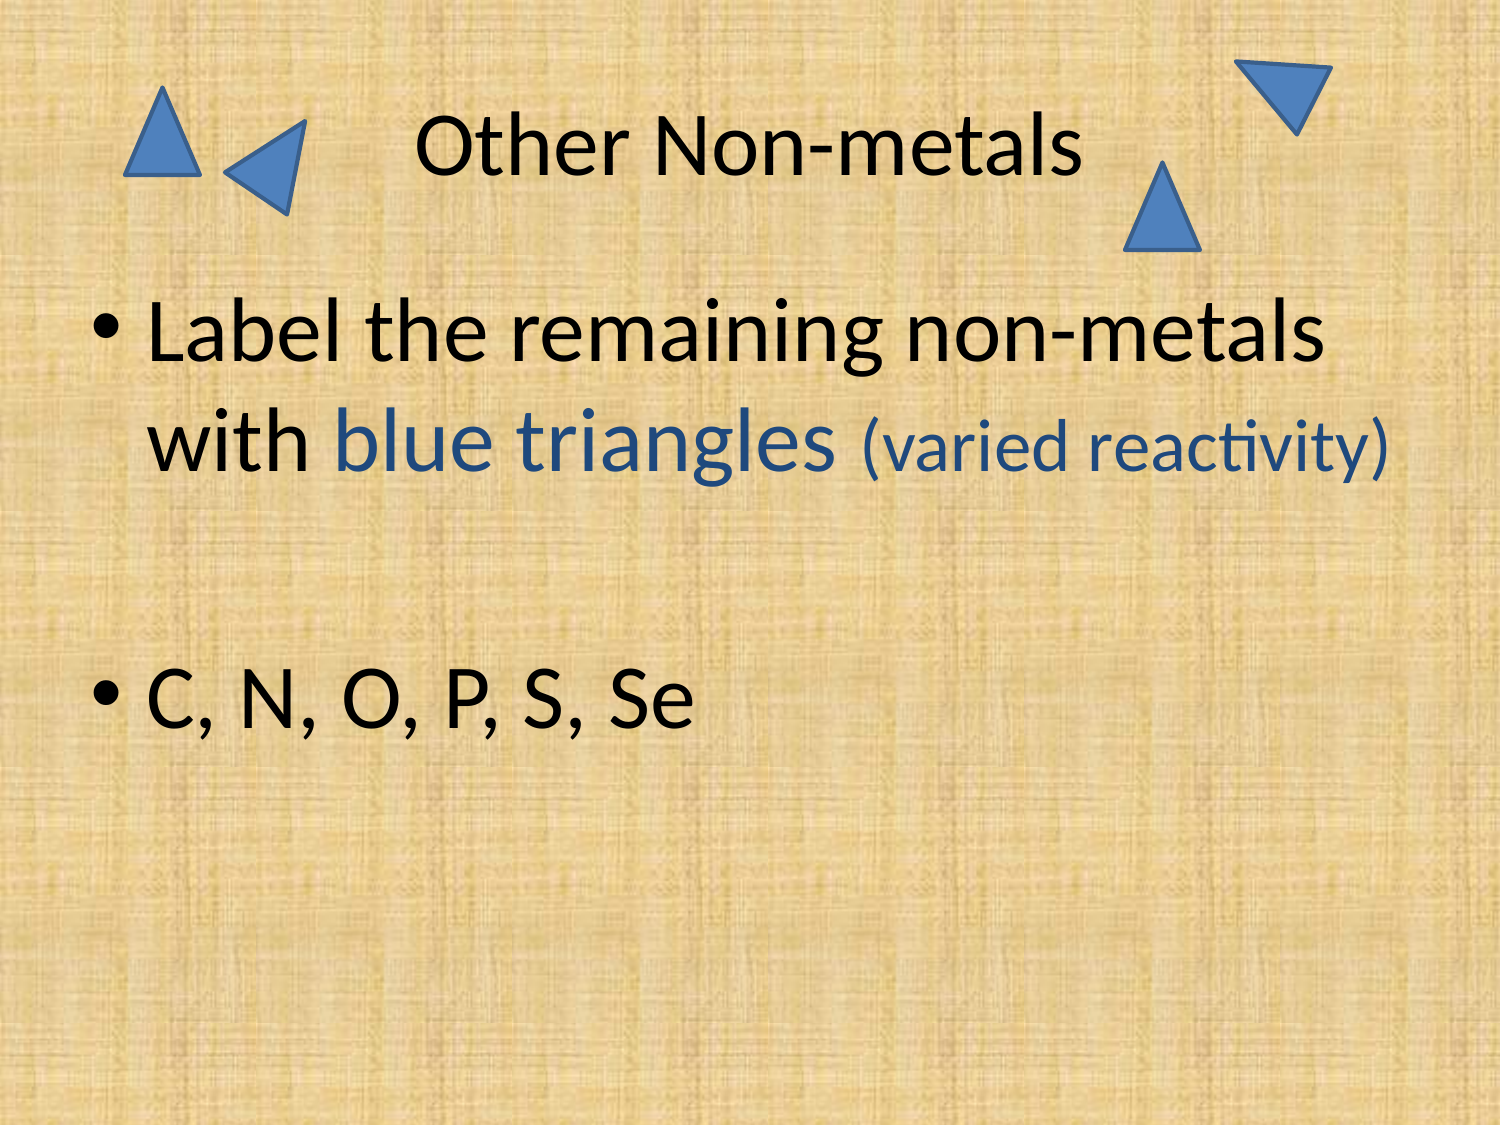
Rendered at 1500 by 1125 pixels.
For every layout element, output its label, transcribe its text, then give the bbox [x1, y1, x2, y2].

text_box [123, 85, 202, 178]
text_box [222, 119, 308, 217]
list Label the remaining non-metals with blue triangles (varied reactivity) C, N, O, P, S, Se [75, 262, 1425, 1005]
picture [0, 0, 1500, 1125]
text_box [1123, 160, 1202, 253]
text_box [1234, 59, 1333, 137]
title Other Non-metals [75, 45, 1425, 233]
